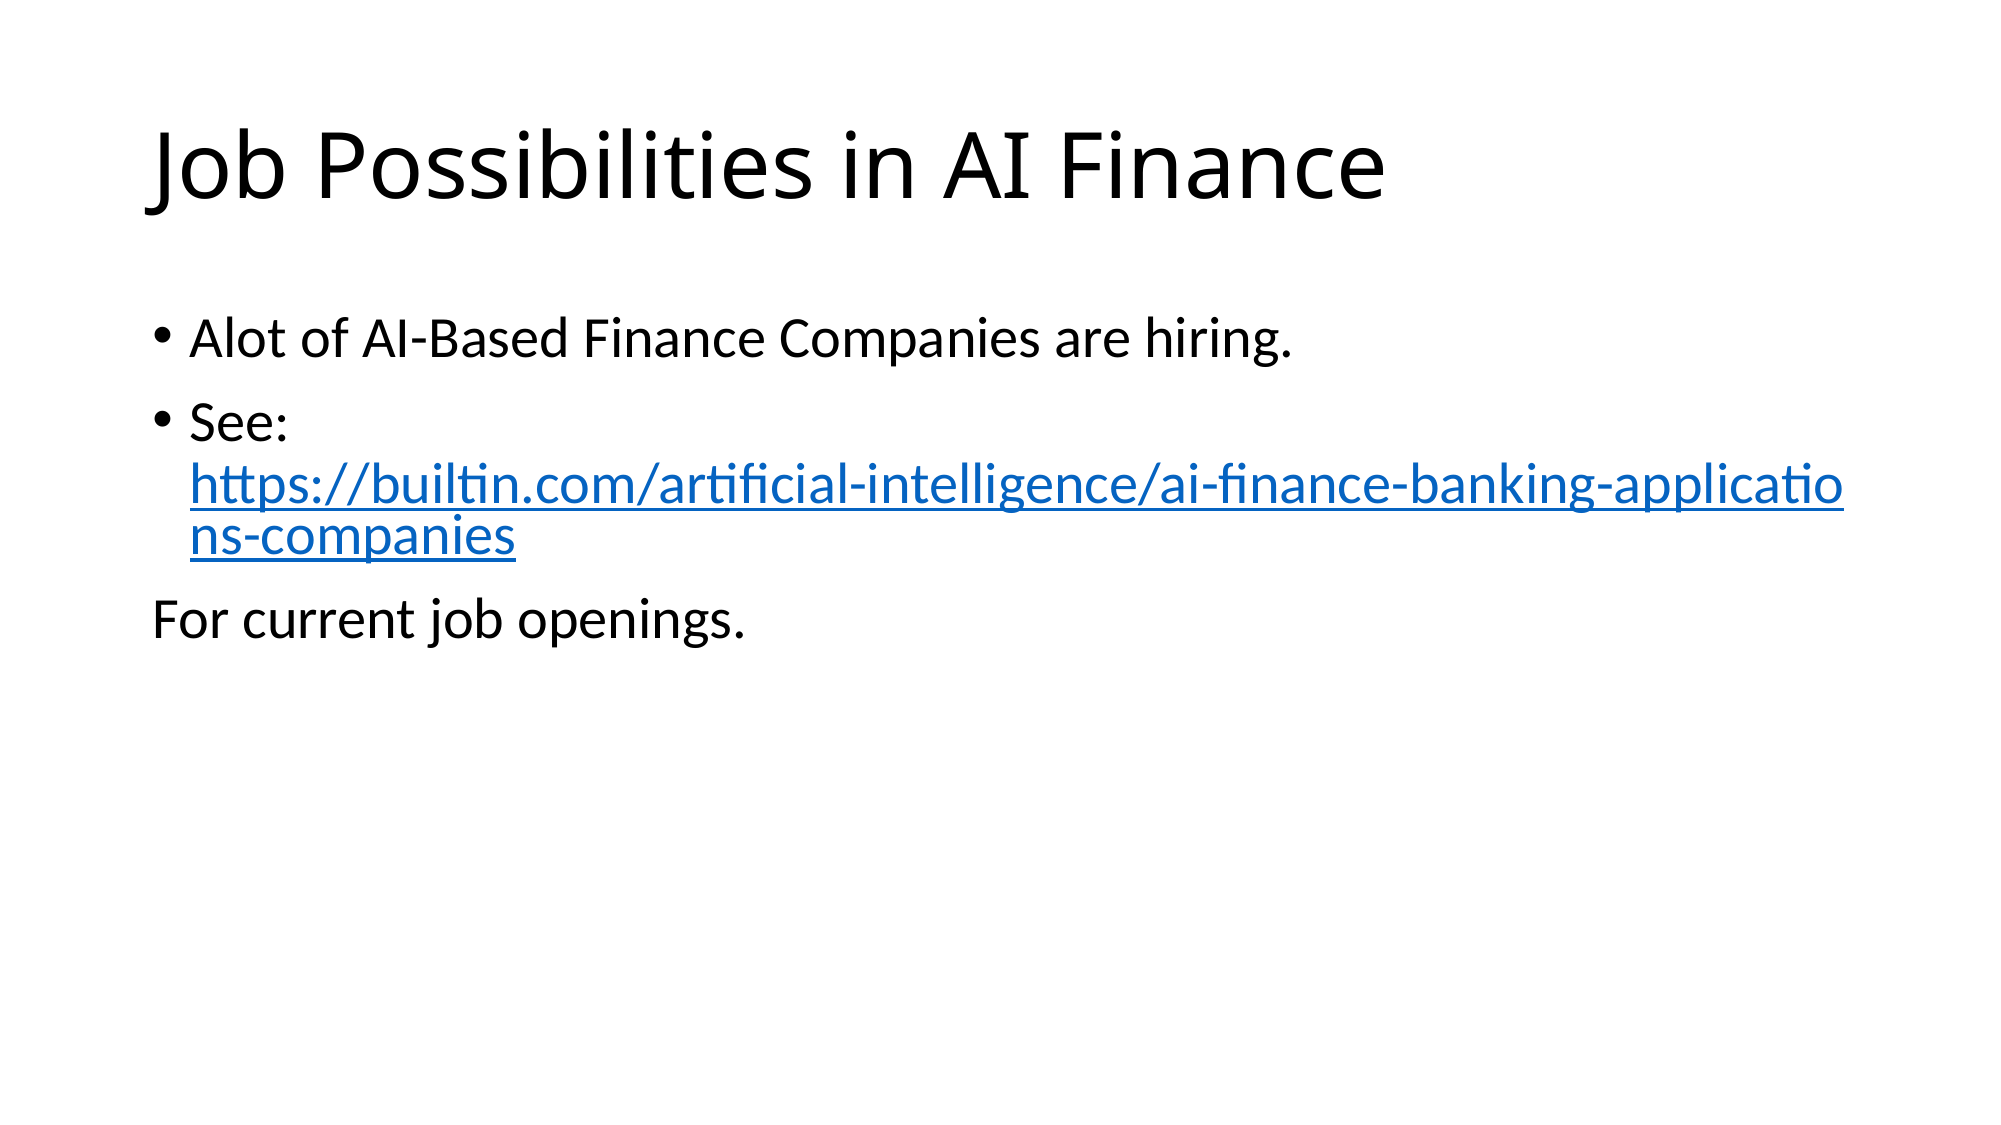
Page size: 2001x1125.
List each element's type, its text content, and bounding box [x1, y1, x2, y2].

list Alot of AI-Based Finance Companies are hiring. See: https://builtin.com/artificial-intelligence/ai-finance-banking-applications-companies For current job openings. [137, 299, 1863, 1014]
title Job Possibilities in AI Finance [137, 59, 1863, 278]
